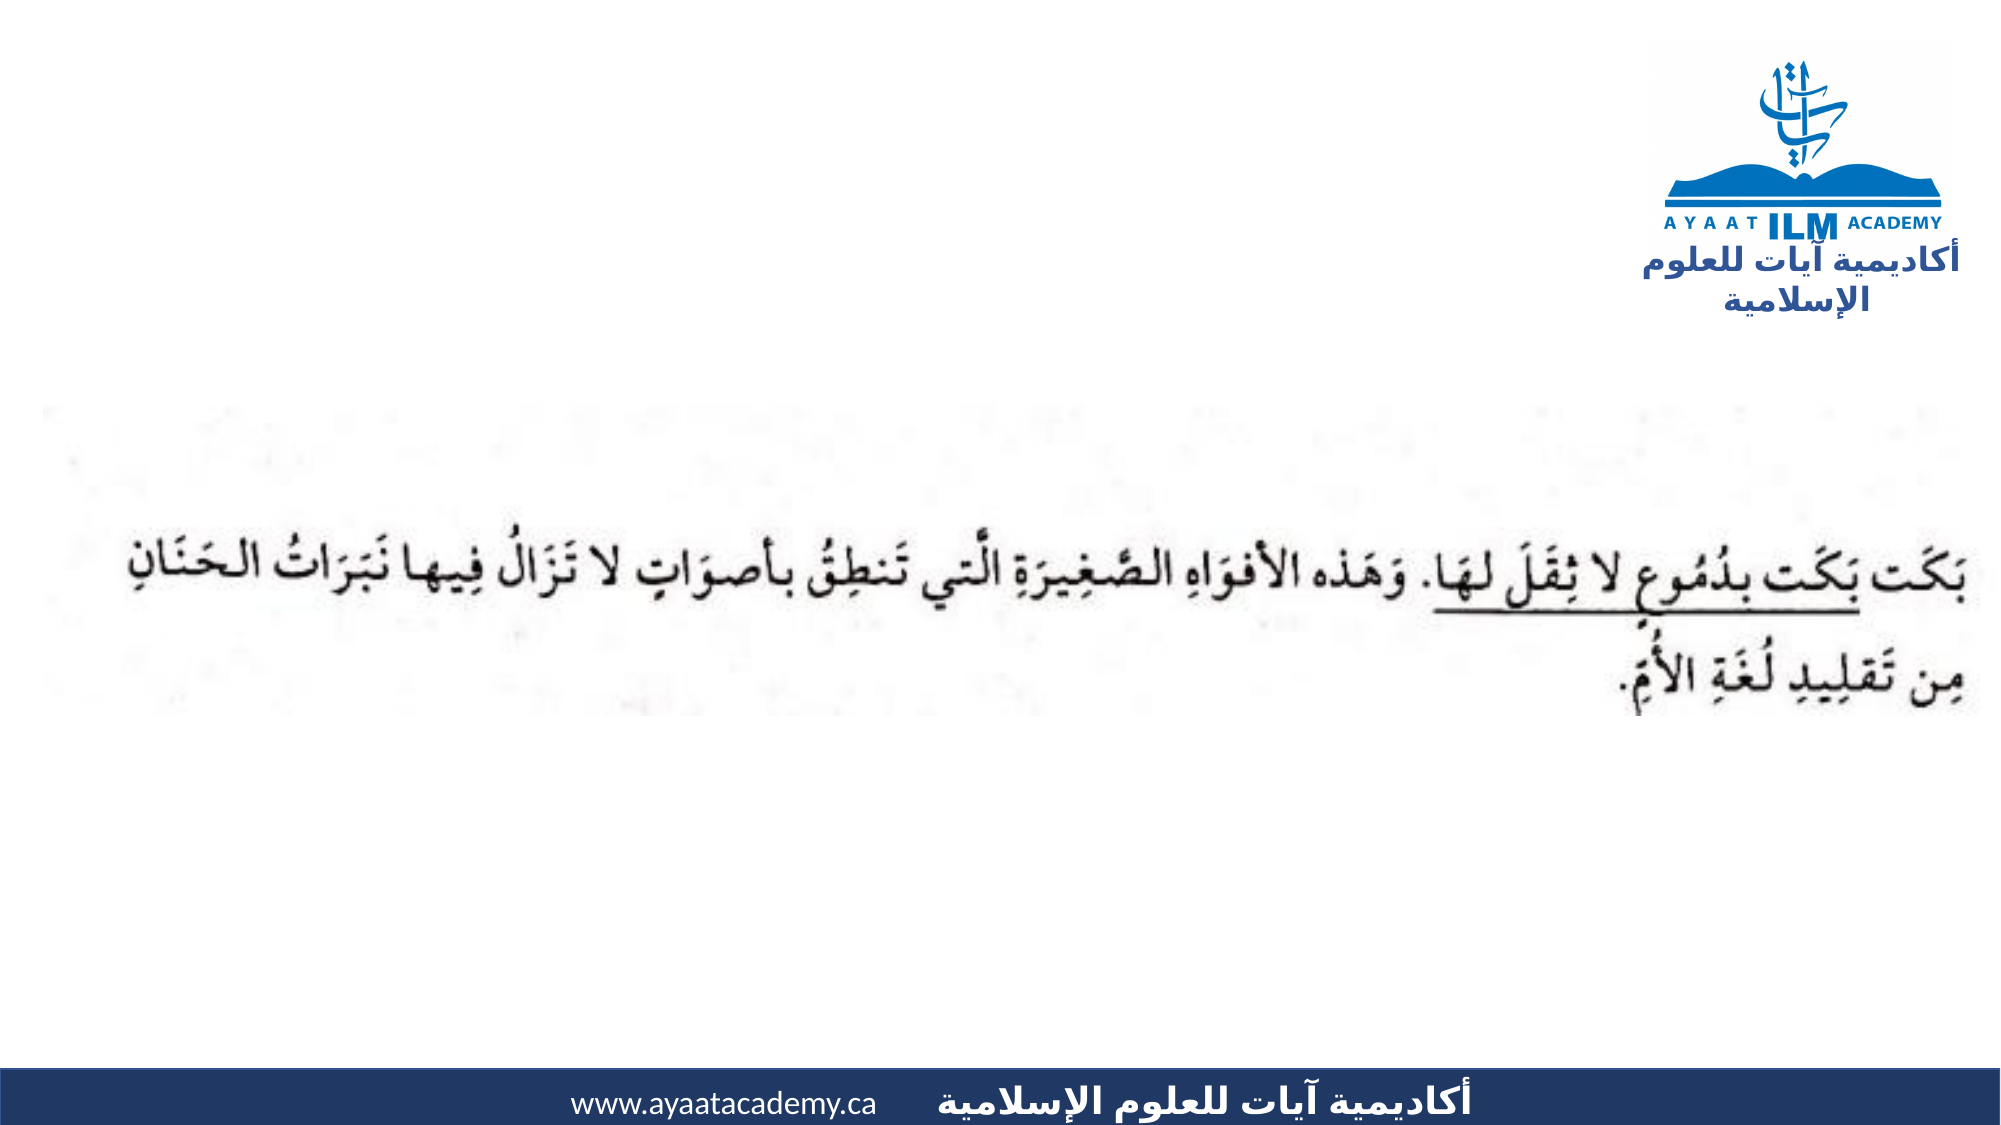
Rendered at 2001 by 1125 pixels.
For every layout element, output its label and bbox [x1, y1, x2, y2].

picture [43, 403, 1996, 716]
picture [1651, 37, 1952, 257]
